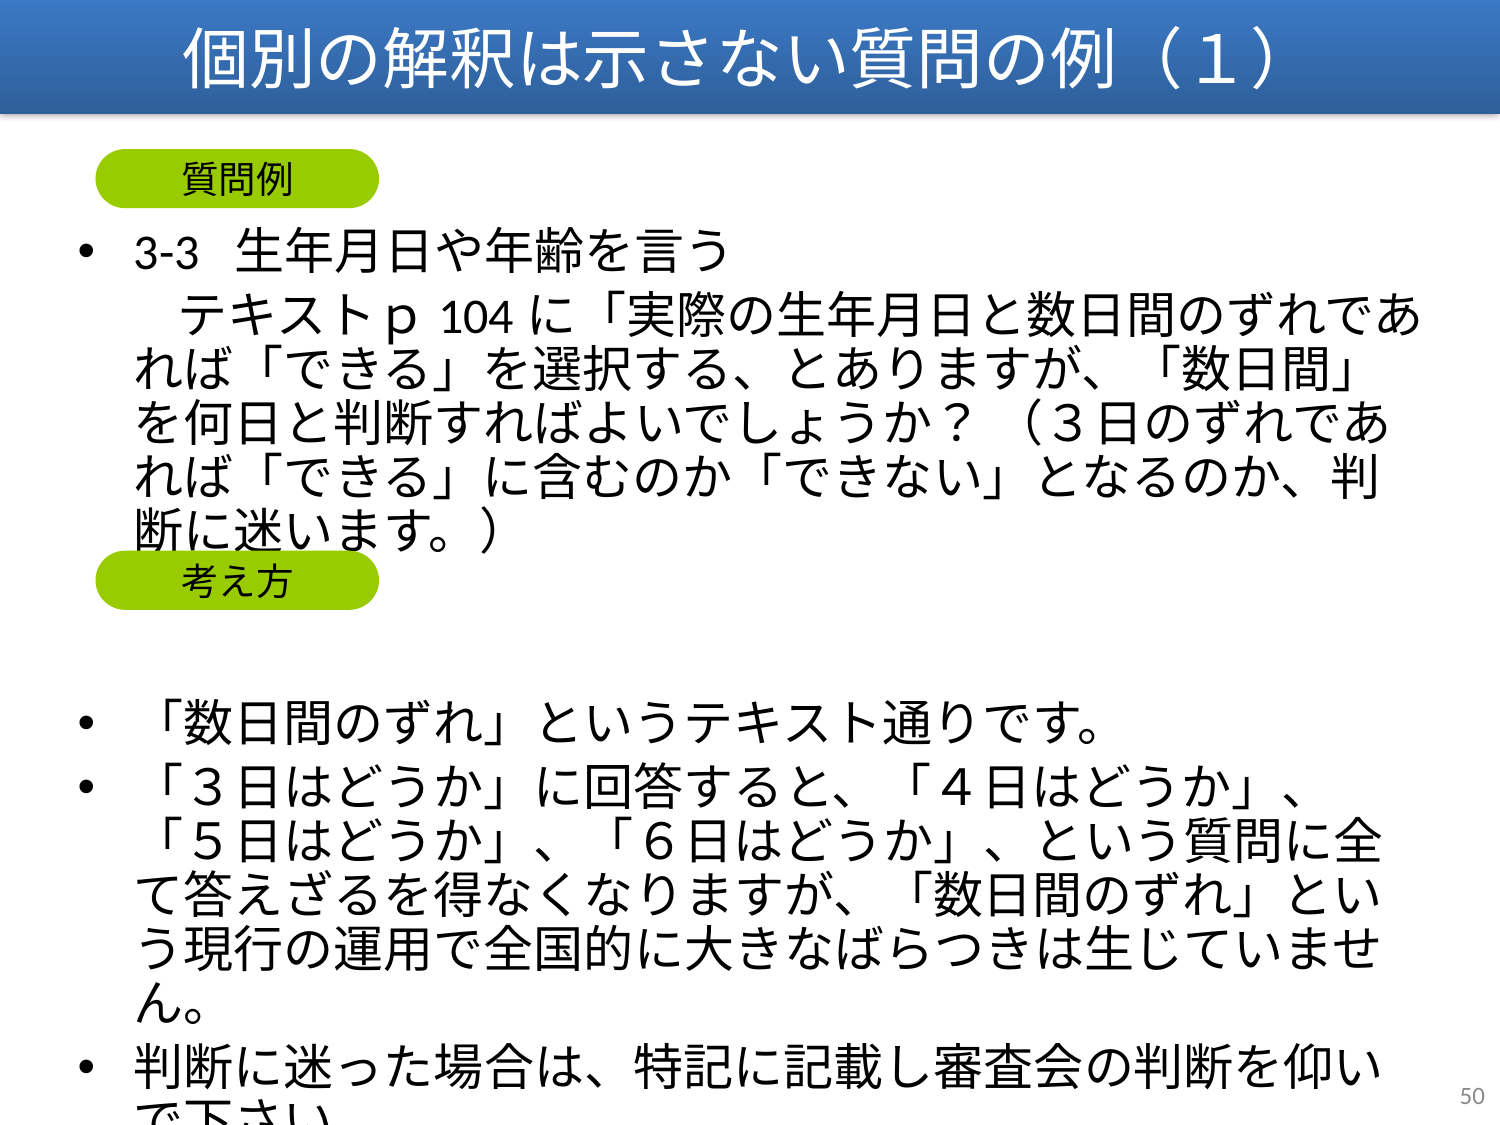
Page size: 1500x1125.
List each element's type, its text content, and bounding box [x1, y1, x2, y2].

text_box 考え方 [95, 550, 380, 610]
list 3-3 生年月日や年齢を言う テキストｐ104に「実際の生年月日と数日間のずれであれば「できる」を選択する、とありますが、「数日間」を何日と判断すればよいでしょうか？ （３日のずれであれば「できる」に含むのか「できない」となるのか、判断に迷います。） 「数日間のずれ」というテキスト通りです。 「３日はどうか」に回答すると、「４日はどうか」、「５日はどうか」、「６日はどうか」、という質問に全て答えざるを得なくなりますが、「数日間のずれ」という現行の運用で全国的に大きなばらつきは生じていません。 判断に迷った場合は、特記に記載し審査会の判断を仰いで下さい。 [62, 149, 1444, 1083]
slide_number 50 [1149, 1065, 1500, 1125]
text_box 質問例 [95, 149, 380, 209]
text_box 個別の解釈は示さない質問の例（１） [0, 0, 1500, 114]
